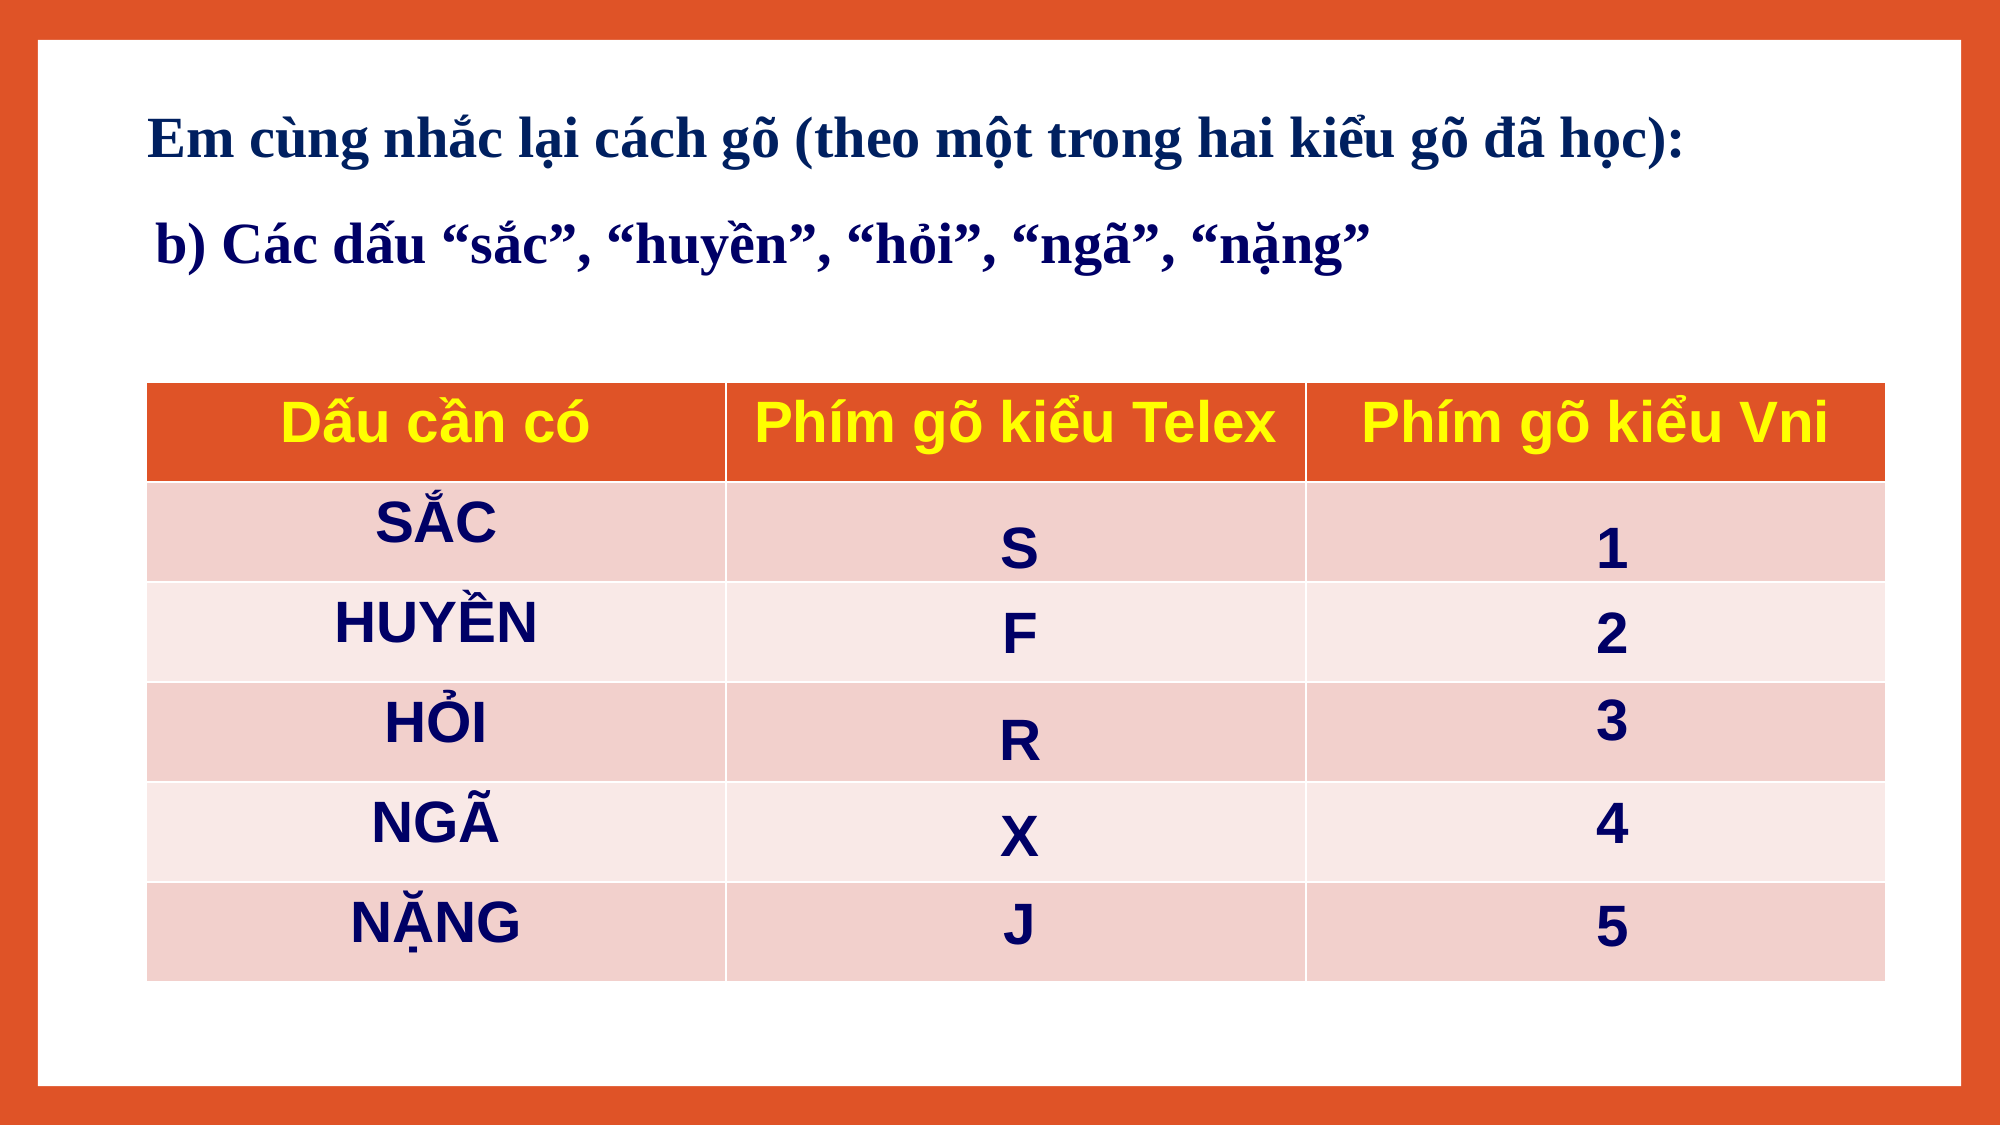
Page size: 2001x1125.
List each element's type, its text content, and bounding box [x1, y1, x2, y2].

text_box b) Các dấu “sắc”, “huyền”, “hỏi”, “ngã”, “nặng” [140, 197, 1403, 283]
table_cell [1307, 783, 1885, 881]
text_box 1 [1574, 502, 1650, 588]
table_cell SẮC [147, 483, 725, 581]
table_header Dấu cần có [147, 383, 725, 481]
text_box S [982, 502, 1058, 588]
text_box 5 [1574, 880, 1650, 966]
table_cell [727, 883, 1305, 981]
table_cell HỎI [147, 683, 725, 781]
table_cell [1307, 683, 1885, 781]
text_box 2 [1574, 588, 1650, 673]
table_header Phím gõ kiểu Vni [1307, 383, 1885, 481]
table_header Phím gõ kiểu Telex [727, 383, 1305, 481]
table_cell [1307, 883, 1885, 981]
table_cell NGÃ [147, 783, 725, 881]
table_cell [727, 483, 1305, 581]
text_box J [982, 878, 1058, 964]
text_box Em cùng nhắc lại cách gõ (theo một trong hai kiểu gõ đã học): [132, 91, 1789, 177]
text_box X [982, 791, 1058, 876]
table_cell [727, 683, 1305, 781]
table_cell [727, 783, 1305, 881]
table_cell [1307, 583, 1885, 681]
text_box 4 [1574, 777, 1650, 863]
text_box R [982, 694, 1058, 780]
text_box F [982, 588, 1058, 673]
table_cell NẶNG [147, 883, 725, 981]
table_cell [727, 583, 1305, 681]
table_cell [1307, 483, 1885, 581]
table_cell HUYỀN [147, 583, 725, 681]
text_box 3 [1574, 674, 1650, 760]
